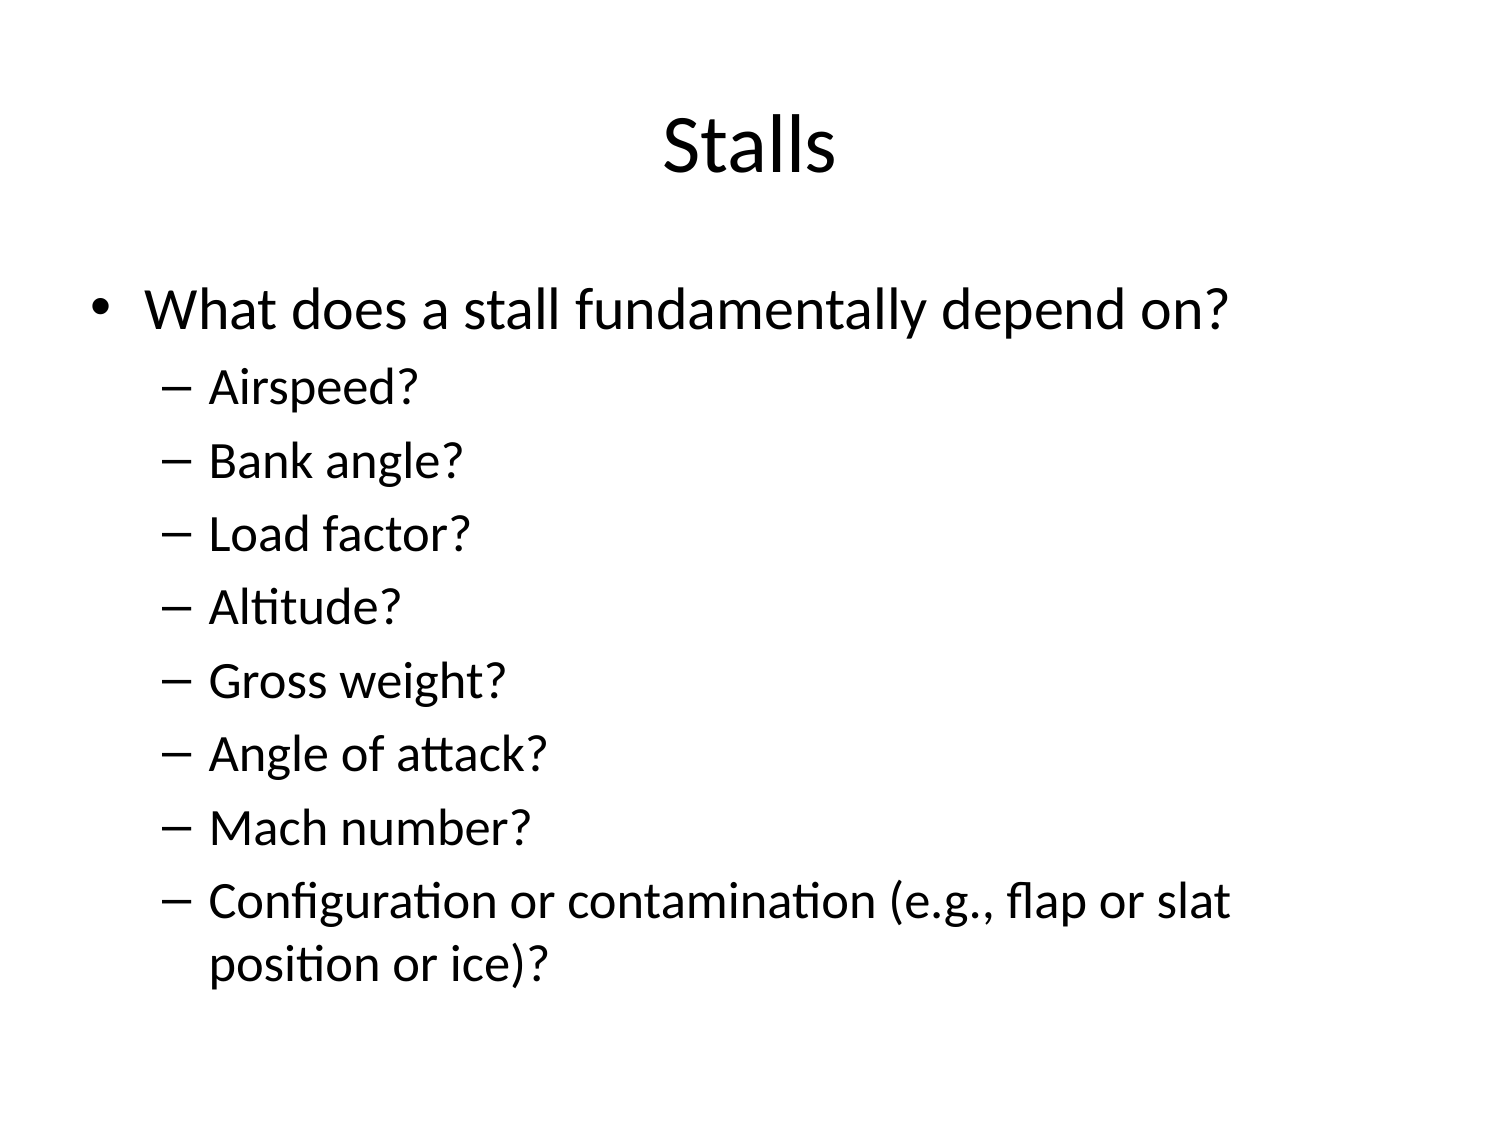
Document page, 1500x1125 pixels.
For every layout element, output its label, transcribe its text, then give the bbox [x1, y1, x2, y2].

list What does a stall fundamentally depend on? Airspeed? Bank angle? Load factor? Altitude? Gross weight? Angle of attack? Mach number? Configuration or contamination (e.g., flap or slat position or ice)? [75, 262, 1425, 1005]
title Stalls [75, 45, 1425, 233]
